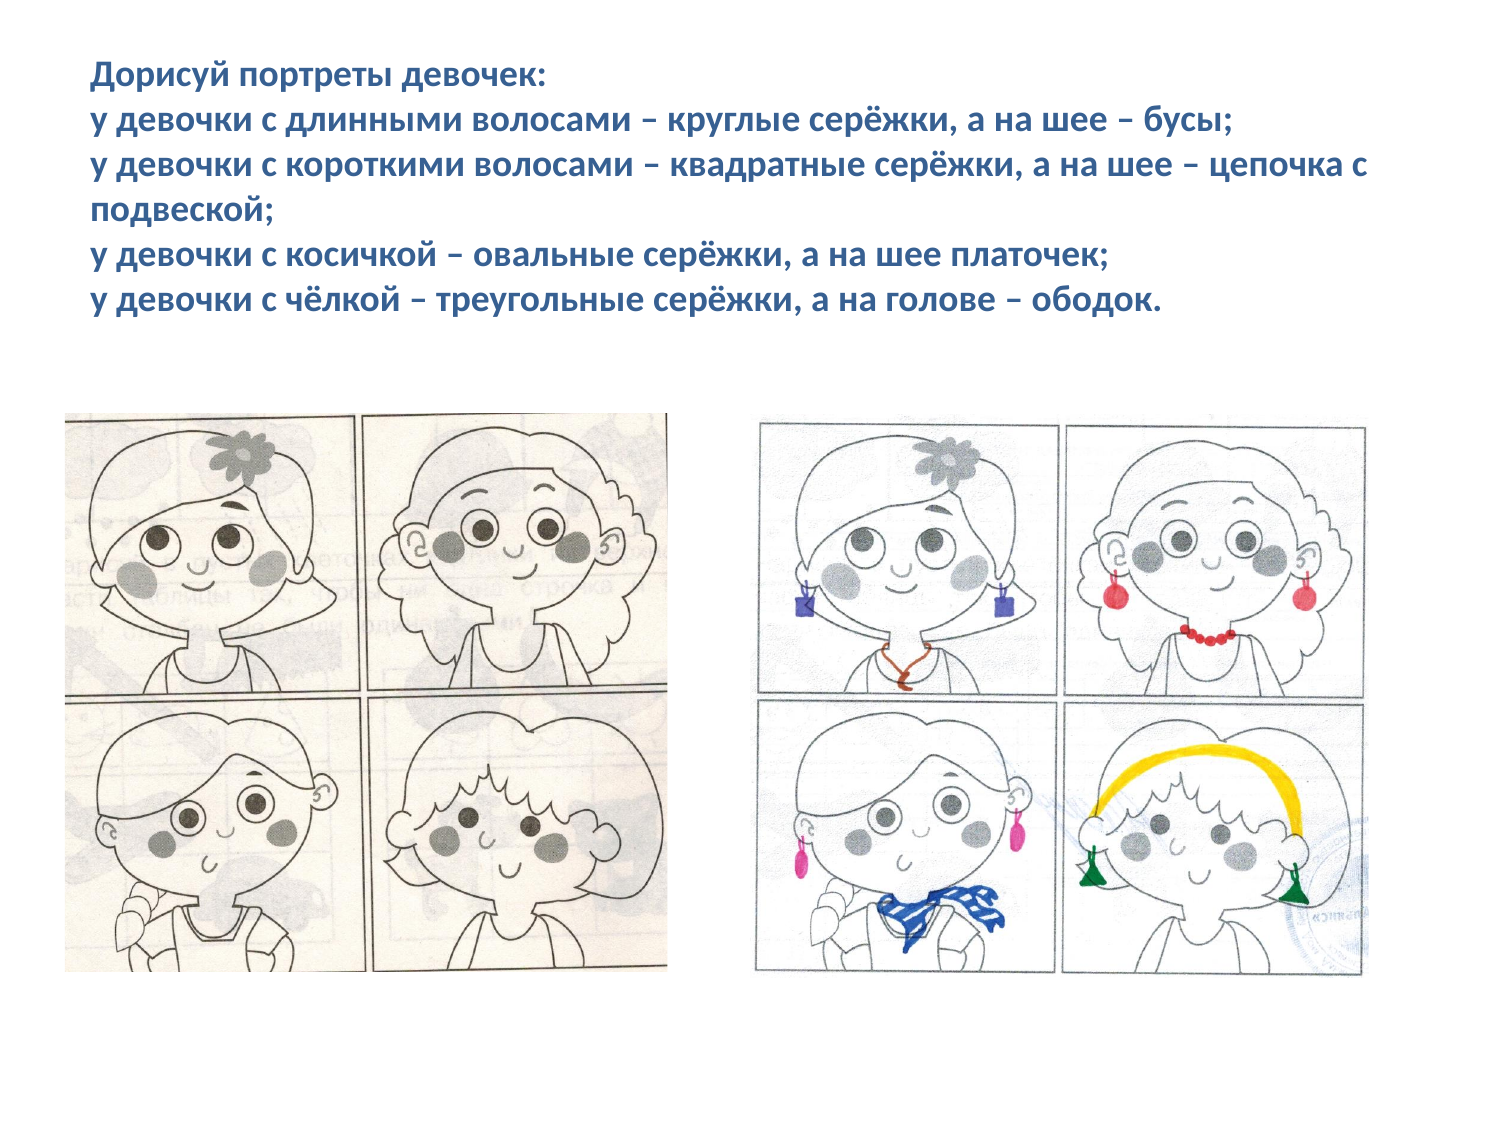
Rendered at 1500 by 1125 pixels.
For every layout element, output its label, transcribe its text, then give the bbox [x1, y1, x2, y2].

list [64, 412, 668, 973]
picture [749, 414, 1369, 978]
title Дорисуй портреты девочек: у девочки с длинными волосами – круглые серёжки, а на шее – бусы; у девочки с короткими волосами – квадратные серёжки, а на шее – цепочка с подвеской; у девочки с косичкой – овальные серёжки, а на шее платочек; у девочки с чёлкой – треугольные серёжки, а на голове – ободок. [75, 45, 1425, 233]
